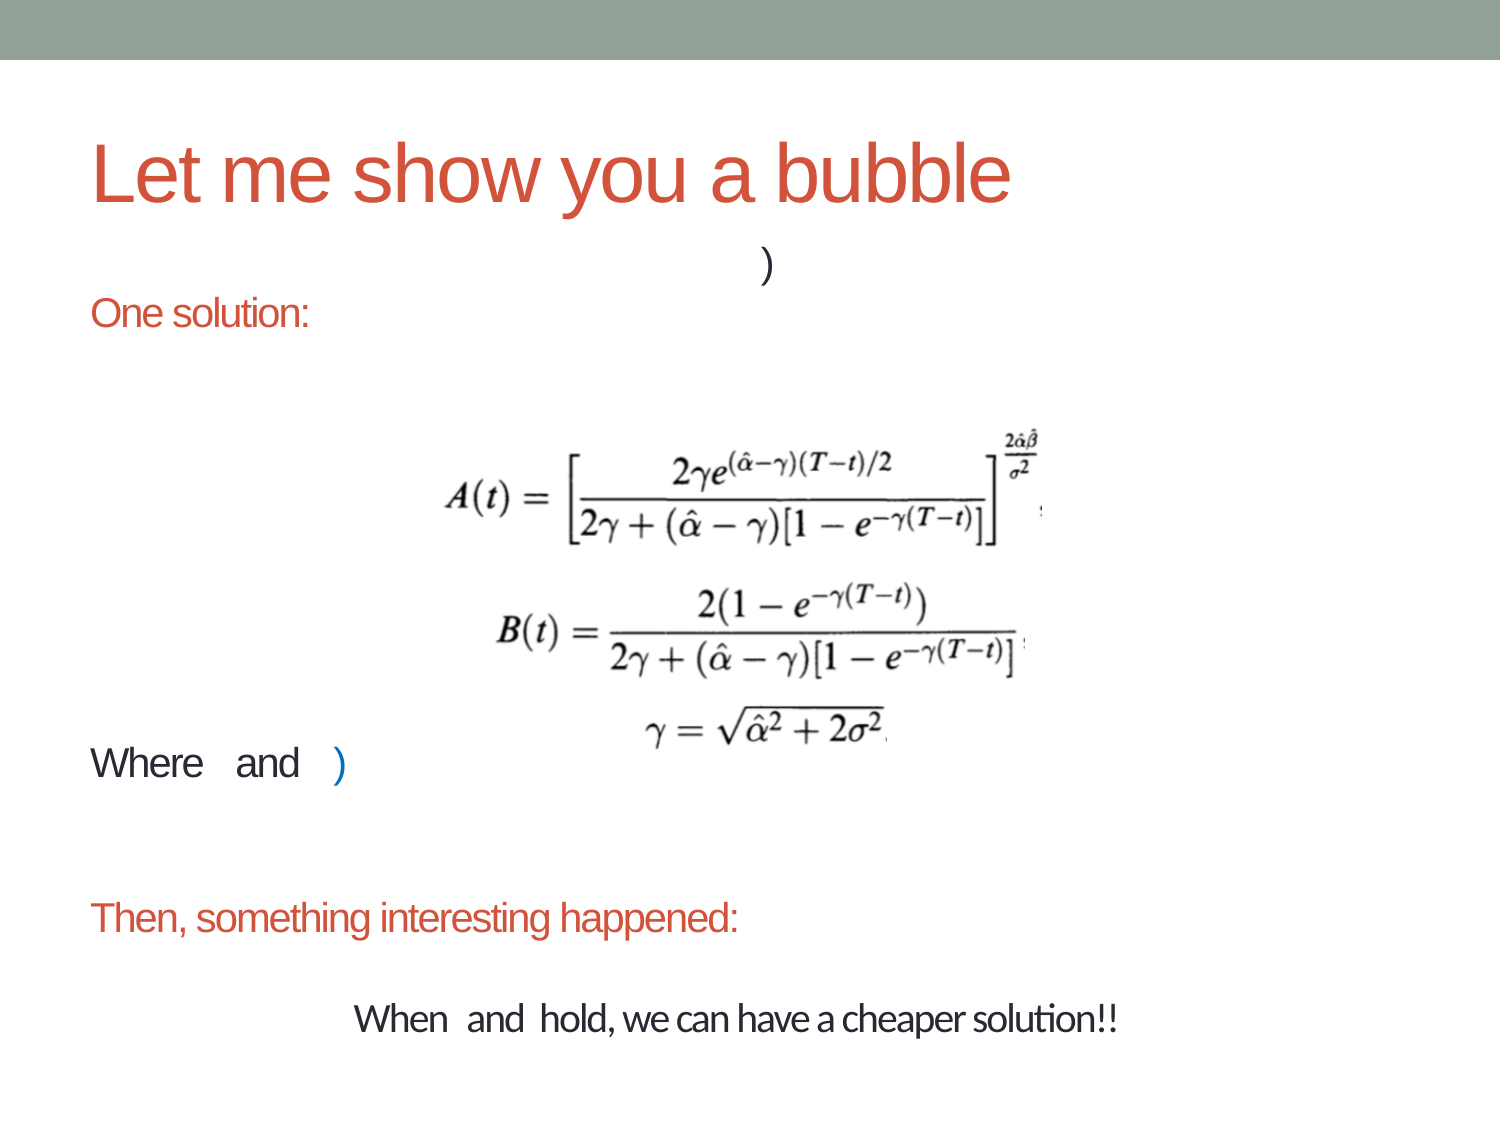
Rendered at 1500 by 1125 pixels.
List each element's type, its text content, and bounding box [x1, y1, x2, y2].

picture [433, 424, 1043, 563]
picture [474, 575, 1026, 758]
title Let me show you a bubble [75, 87, 1425, 250]
